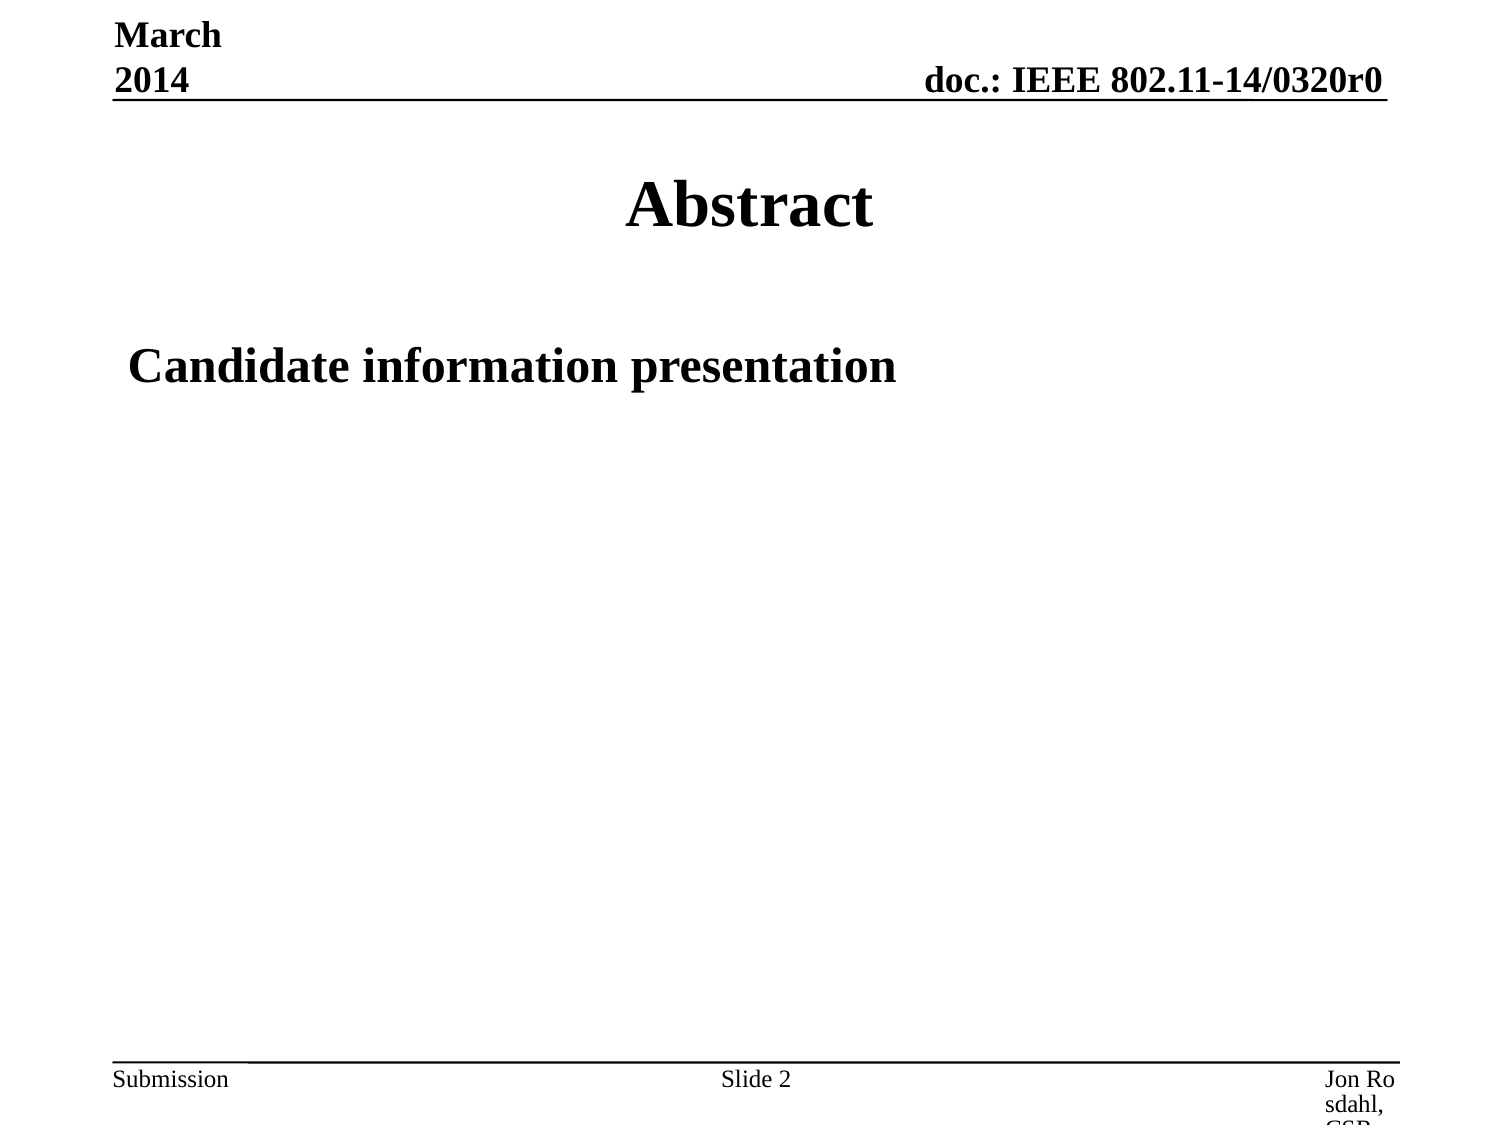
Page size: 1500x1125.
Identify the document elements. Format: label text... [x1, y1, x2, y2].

title Abstract [112, 112, 1388, 288]
slide_number Slide 2 [712, 1061, 800, 1093]
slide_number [114, 54, 290, 101]
list Candidate information presentation [112, 324, 1388, 1001]
footer Jon Rosdahl, CSR [1324, 1061, 1402, 1093]
